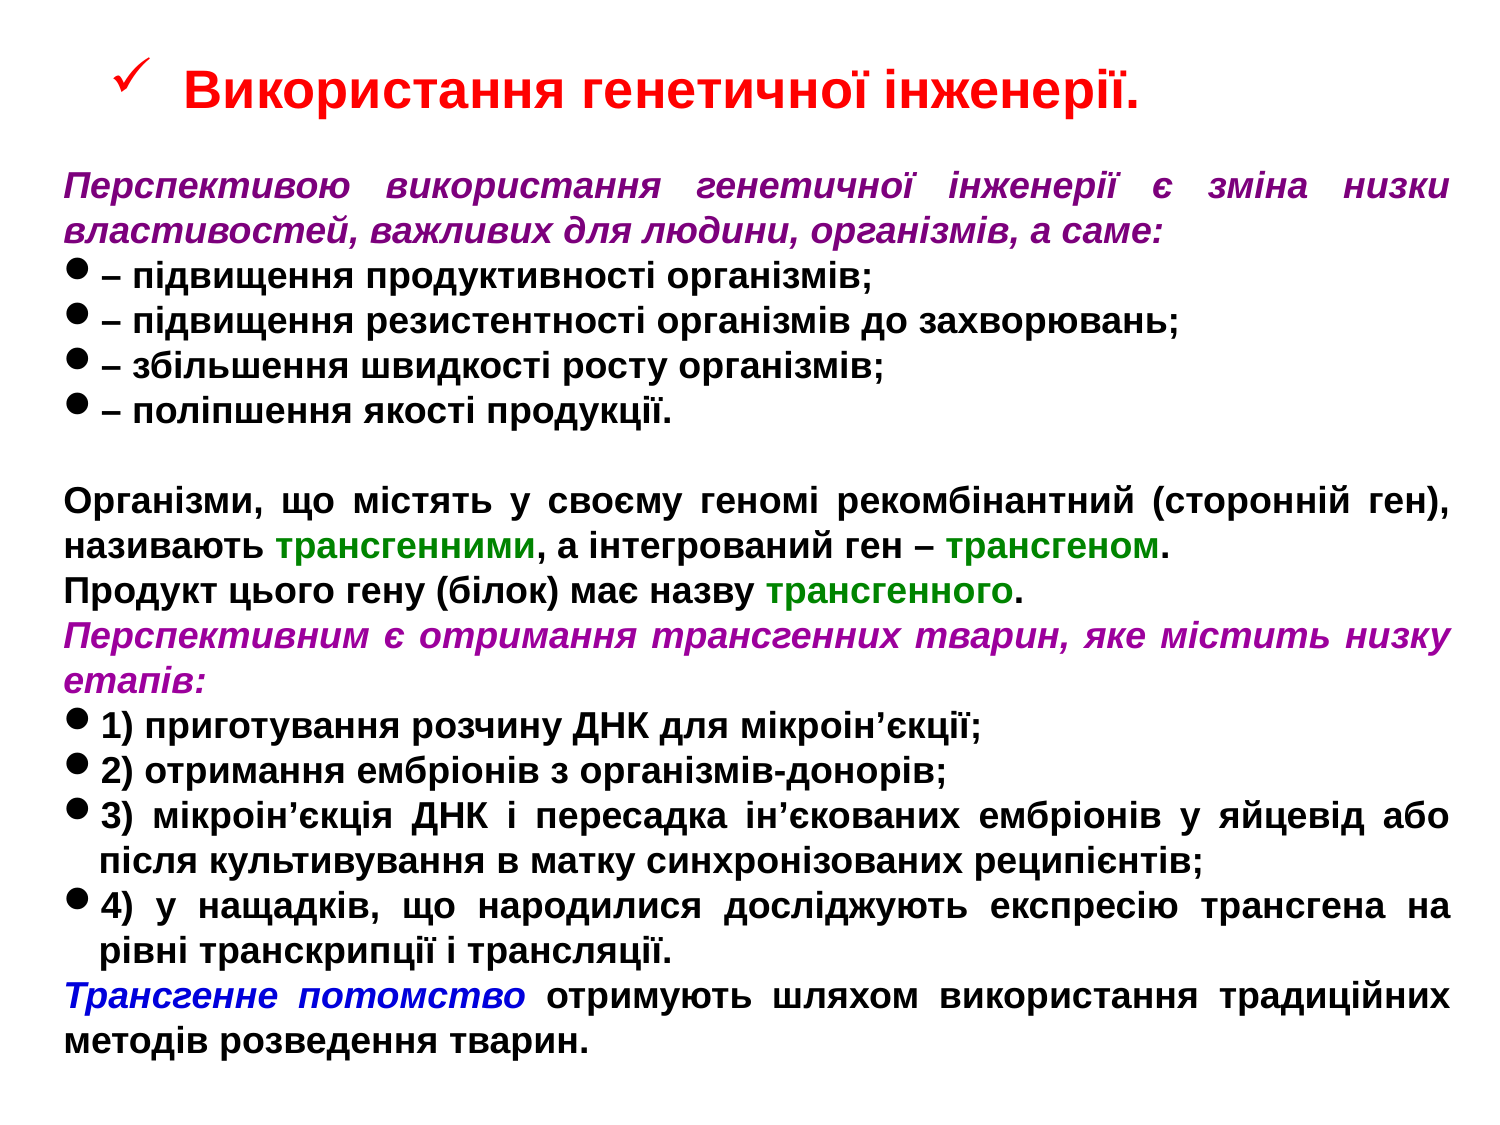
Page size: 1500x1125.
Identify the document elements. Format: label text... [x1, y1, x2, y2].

text_box Використання генетичної інженерії. [93, 47, 1453, 127]
text_box Перспективою використання генетичної інженерії є зміна низки властивостей, важливих для людини, організмів, а саме: – підвищення продуктивності організмів; – підвищення резистентності організмів до захворювань; – збільшення швидкості росту організмів; – поліпшення якості продукції. Організми, що містять у своєму геномі рекомбінантний (сторонній ген), називають трансгенними, а інтегрований ген – трансгеном. Продукт цього гену (білок) має назву трансгенного. Перспективним є отримання трансгенних тварин, яке містить низку етапів: 1) приготування розчину ДНК для мікроін’єкції; 2) отримання ембріонів з організмів-донорів; 3) мікроін’єкція ДНК і пересадка ін’єкованих ембріонів у яйцевід або після культивування в матку синхронізованих реципієнтів; 4) у нащадків, що народилися досліджують експресію трансгена на рівні транскрипції і трансляції. Трансгенне потомство отримують шляхом використання традиційних методів розведення тварин. [48, 154, 1466, 1069]
